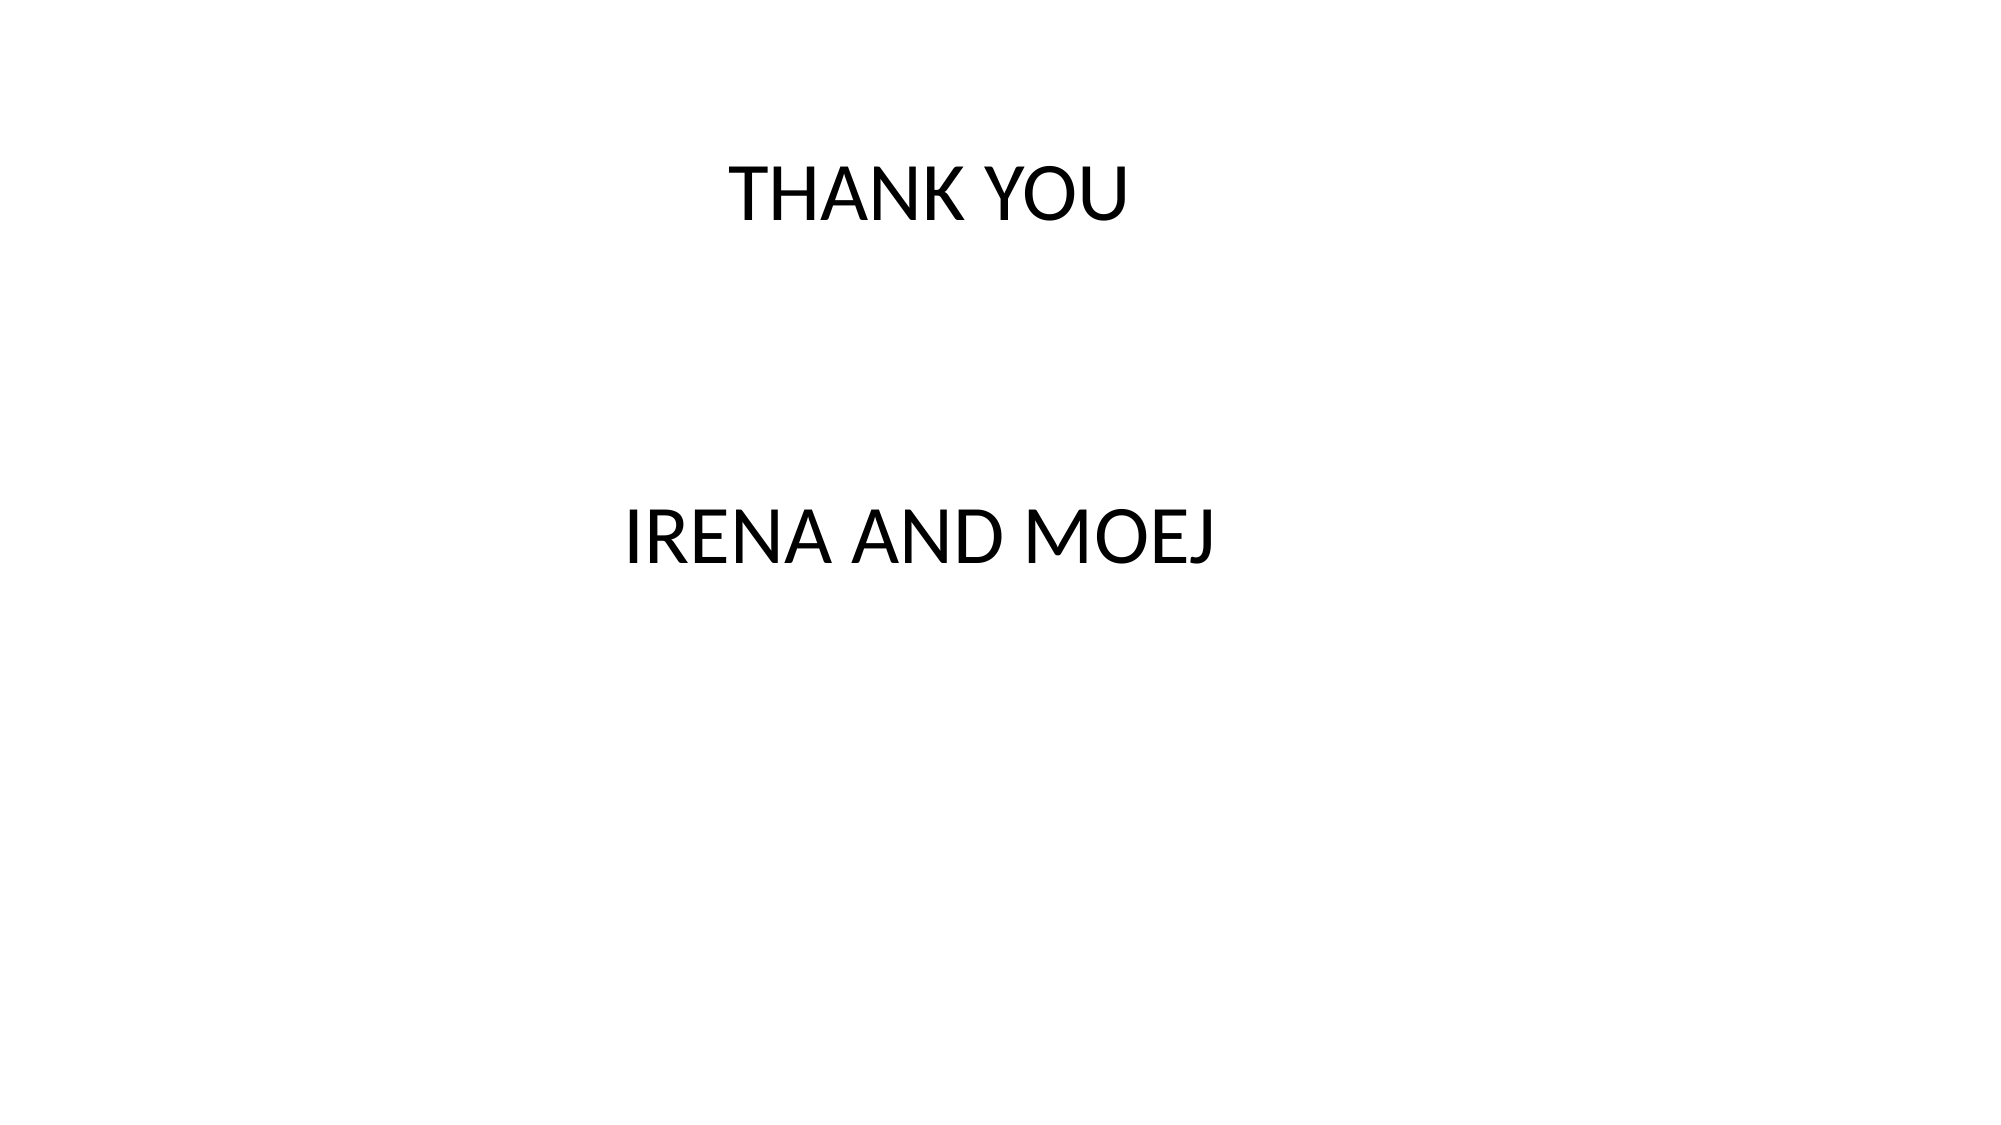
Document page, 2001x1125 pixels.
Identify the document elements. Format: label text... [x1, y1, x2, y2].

text_box IRENA AND MOEJ [314, 415, 1545, 645]
text_box THANK YOU [271, 89, 1589, 285]
